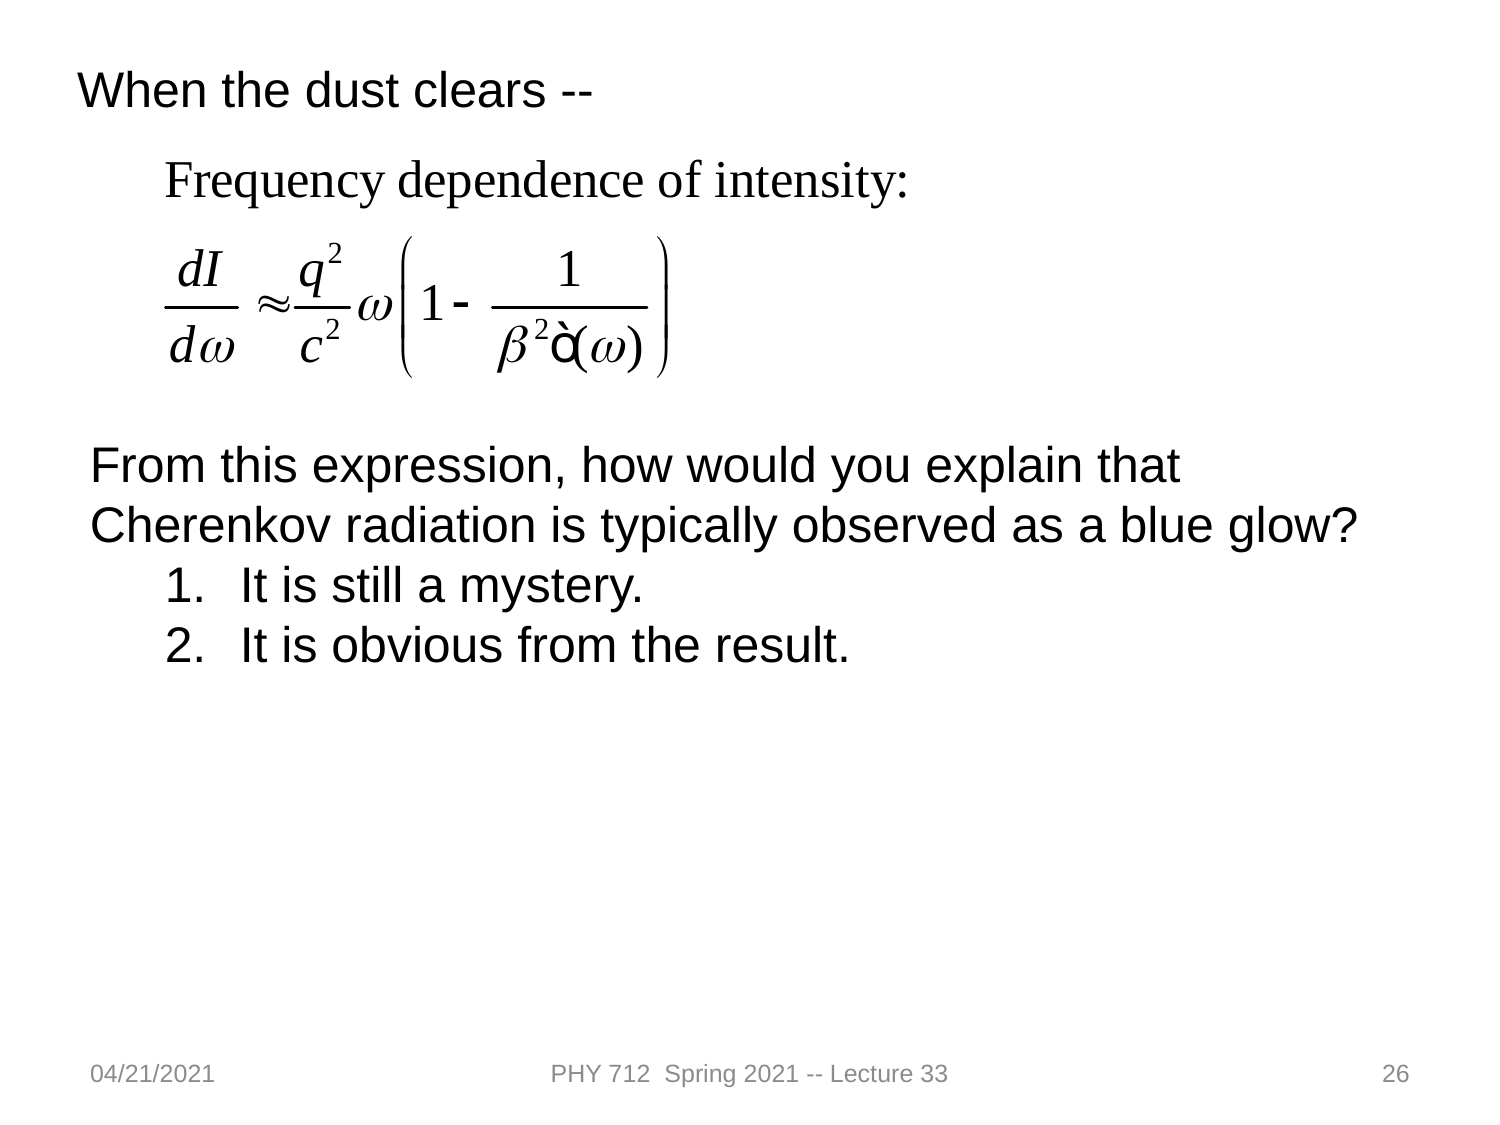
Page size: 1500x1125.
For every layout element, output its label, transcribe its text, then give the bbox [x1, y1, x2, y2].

text_box From this expression, how would you explain that Cherenkov radiation is typically observed as a blue glow? It is still a mystery. It is obvious from the result. [75, 424, 1450, 680]
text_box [156, 149, 913, 388]
footer PHY 712 Spring 2021 -- Lecture 33 [512, 1042, 988, 1103]
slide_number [75, 1042, 425, 1103]
text_box When the dust clears -- [62, 49, 1125, 125]
slide_number 26 [1074, 1042, 1425, 1103]
